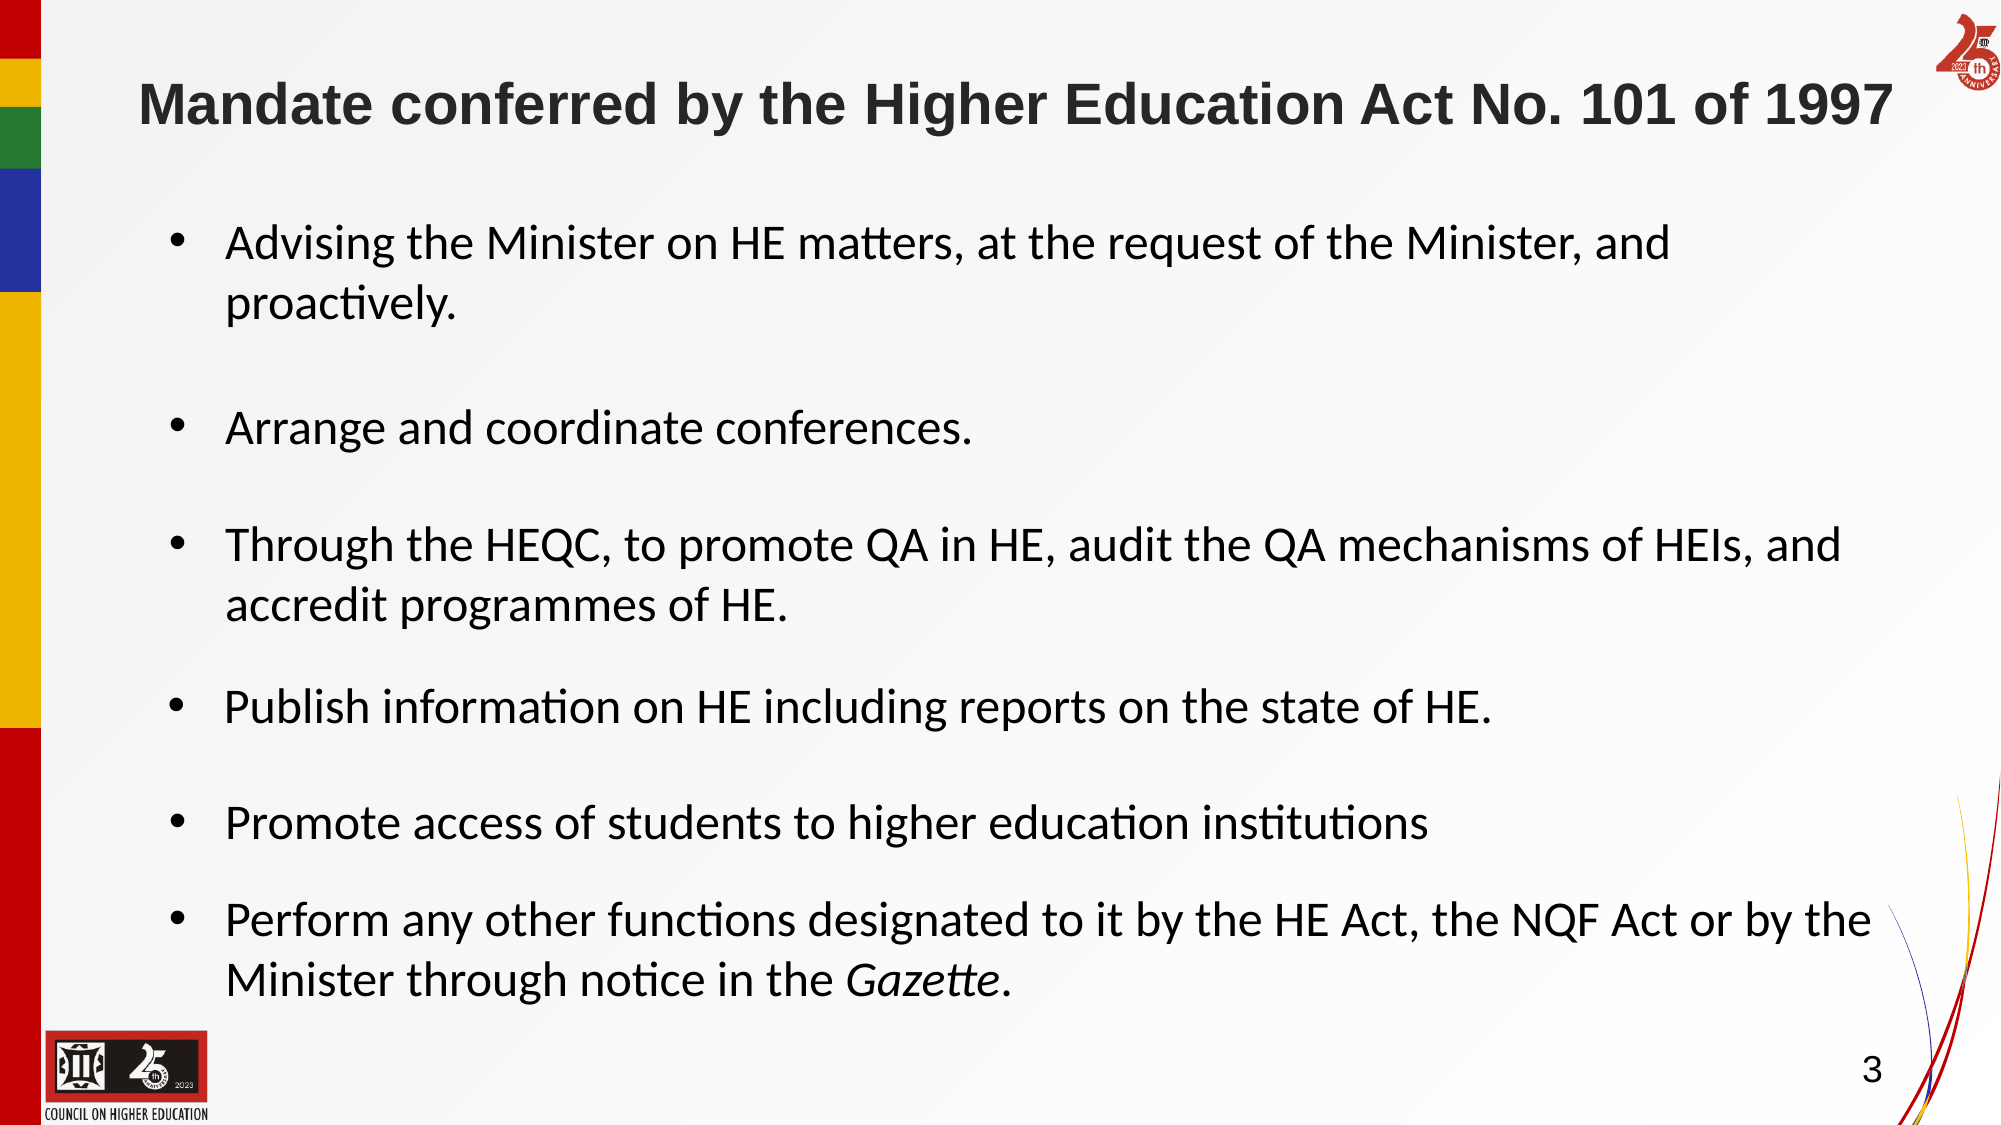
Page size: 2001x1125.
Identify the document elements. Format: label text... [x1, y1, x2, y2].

text_box Arrange and coordinate conferences. [154, 386, 1471, 462]
title Mandate conferred by the Higher Education Act No. 101 of 1997 [123, 58, 1938, 216]
text_box Promote access of students to higher education institutions [154, 782, 1758, 858]
text_box Through the HEQC, to promote QA in HE, audit the QA mechanisms of HEIs, and accredit programmes of HE. [154, 504, 1920, 640]
text_box Publish information on HE including reports on the state of HE. [153, 666, 1847, 742]
picture [1897, 0, 2001, 125]
text_box Advising the Minister on HE matters, at the request of the Minister, and proactively. [154, 202, 1907, 337]
slide_number 3 [1847, 1037, 2000, 1098]
text_box Perform any other functions designated to it by the HE Act, the NQF Act or by the Minister through notice in the Gazette. [154, 879, 1940, 1015]
picture [42, 993, 210, 1125]
